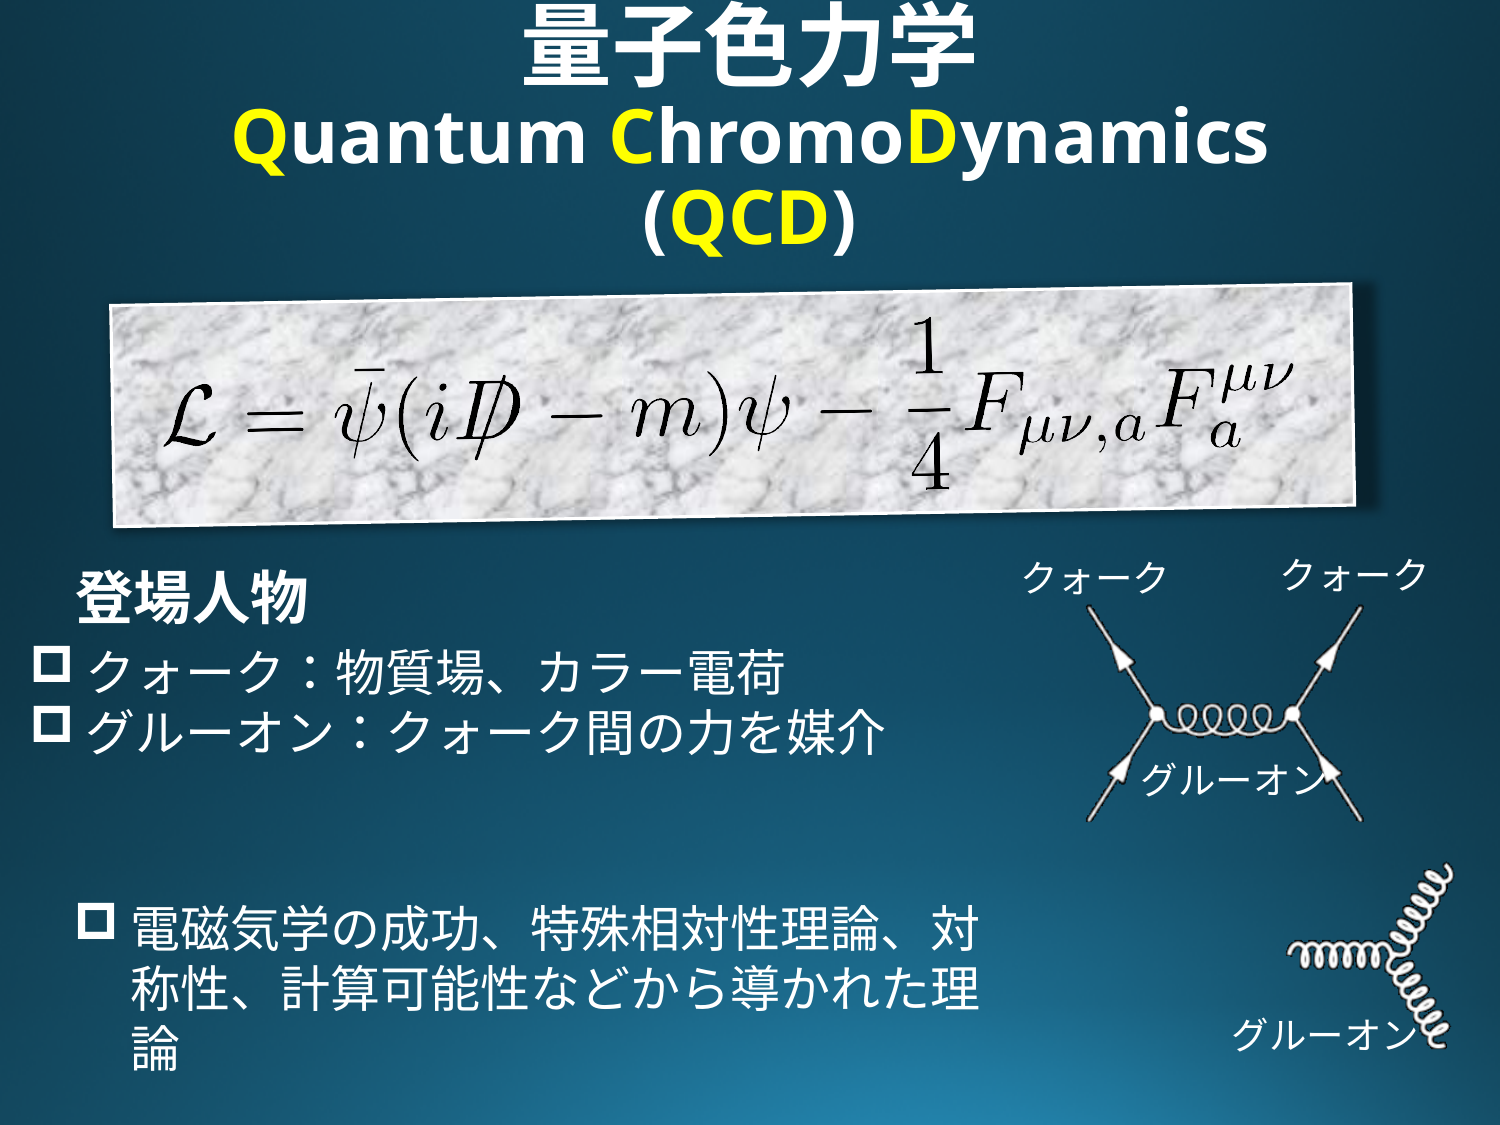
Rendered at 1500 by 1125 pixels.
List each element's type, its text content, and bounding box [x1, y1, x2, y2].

text_box クォーク [1005, 547, 1186, 608]
picture [0, 0, 1500, 1125]
text_box クォーク [1265, 544, 1445, 605]
text_box クォーク：物質場、カラー電荷 グルーオン：クォーク間の力を媒介 [14, 633, 901, 769]
title 量子色力学 Quantum ChromoDynamics (QCD) [103, 21, 1397, 240]
text_box 登場人物 [60, 553, 324, 639]
text_box グルーオン [1216, 1005, 1267, 1065]
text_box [112, 294, 1353, 516]
text_box 電磁気学の成功、特殊相対性理論、対称性、計算可能性などから導かれた理論 [59, 889, 1038, 1085]
